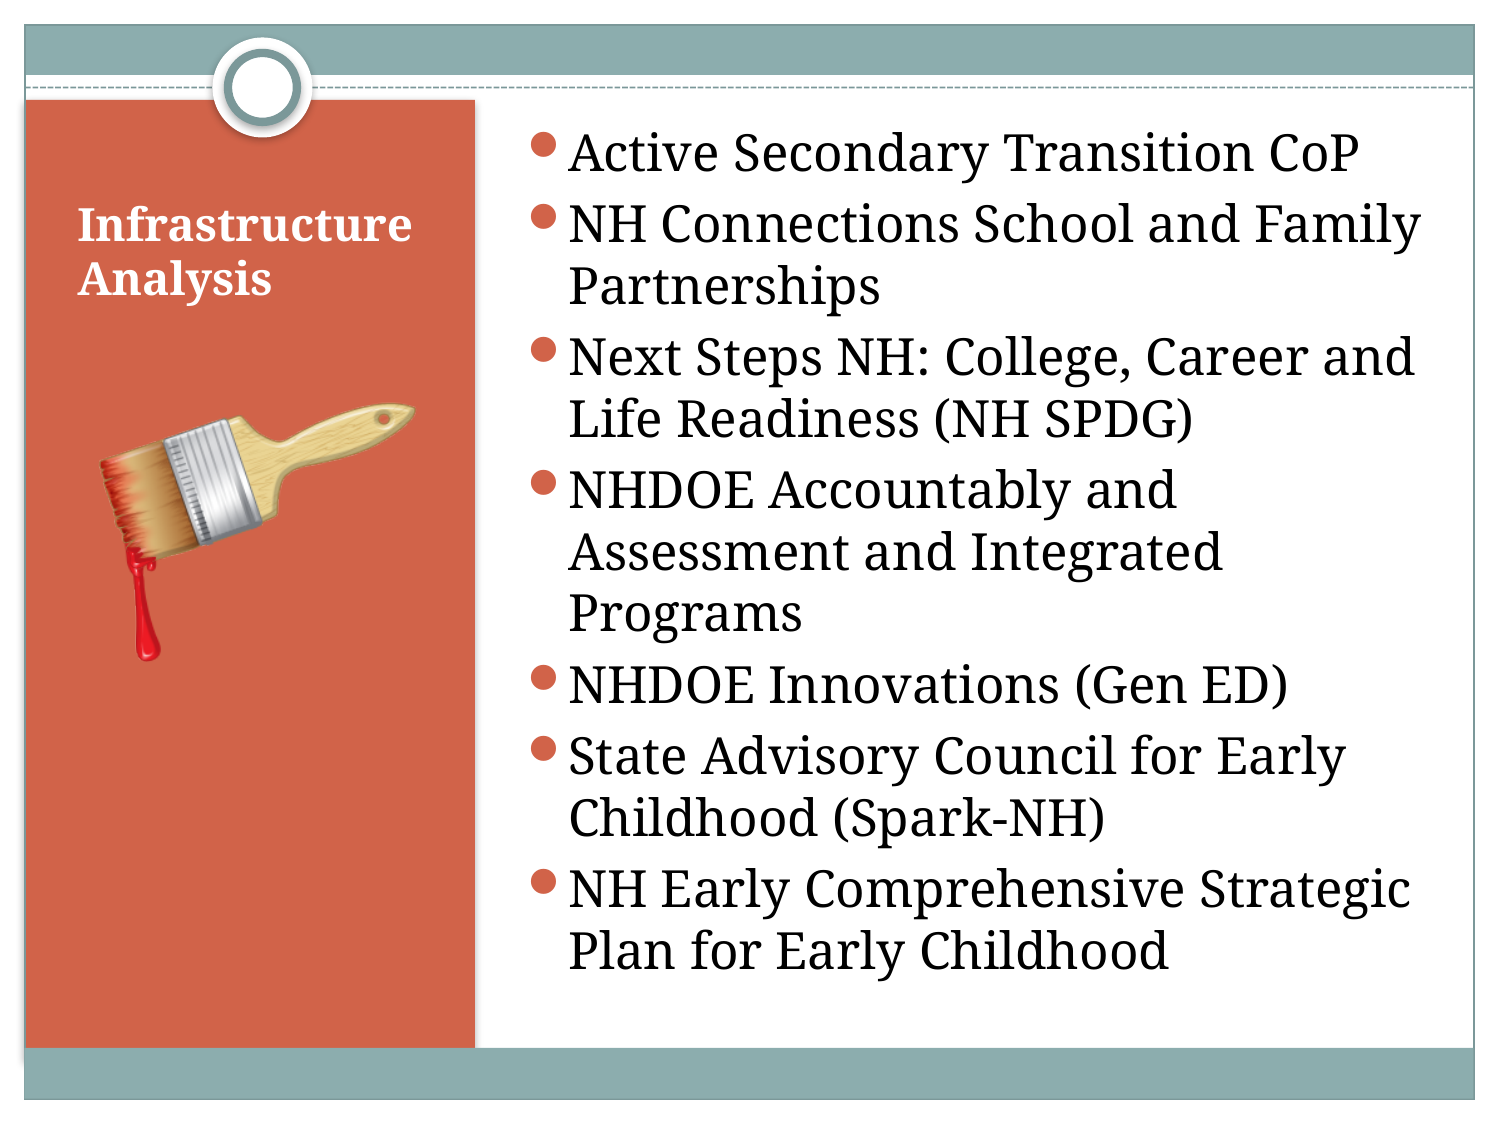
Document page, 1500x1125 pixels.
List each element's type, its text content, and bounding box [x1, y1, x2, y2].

title Infrastructure Analysis [62, 149, 450, 313]
list Active Secondary Transition CoP NH Connections School and Family Partnerships Next Steps NH: College, Career and Life Readiness (NH SPDG) NHDOE Accountably and Assessment and Integrated Programs NHDOE Innovations (Gen ED) State Advisory Council for Early Childhood (Spark-NH) NH Early Comprehensive Strategic Plan for Early Childhood [512, 112, 1438, 1000]
picture [62, 349, 423, 711]
